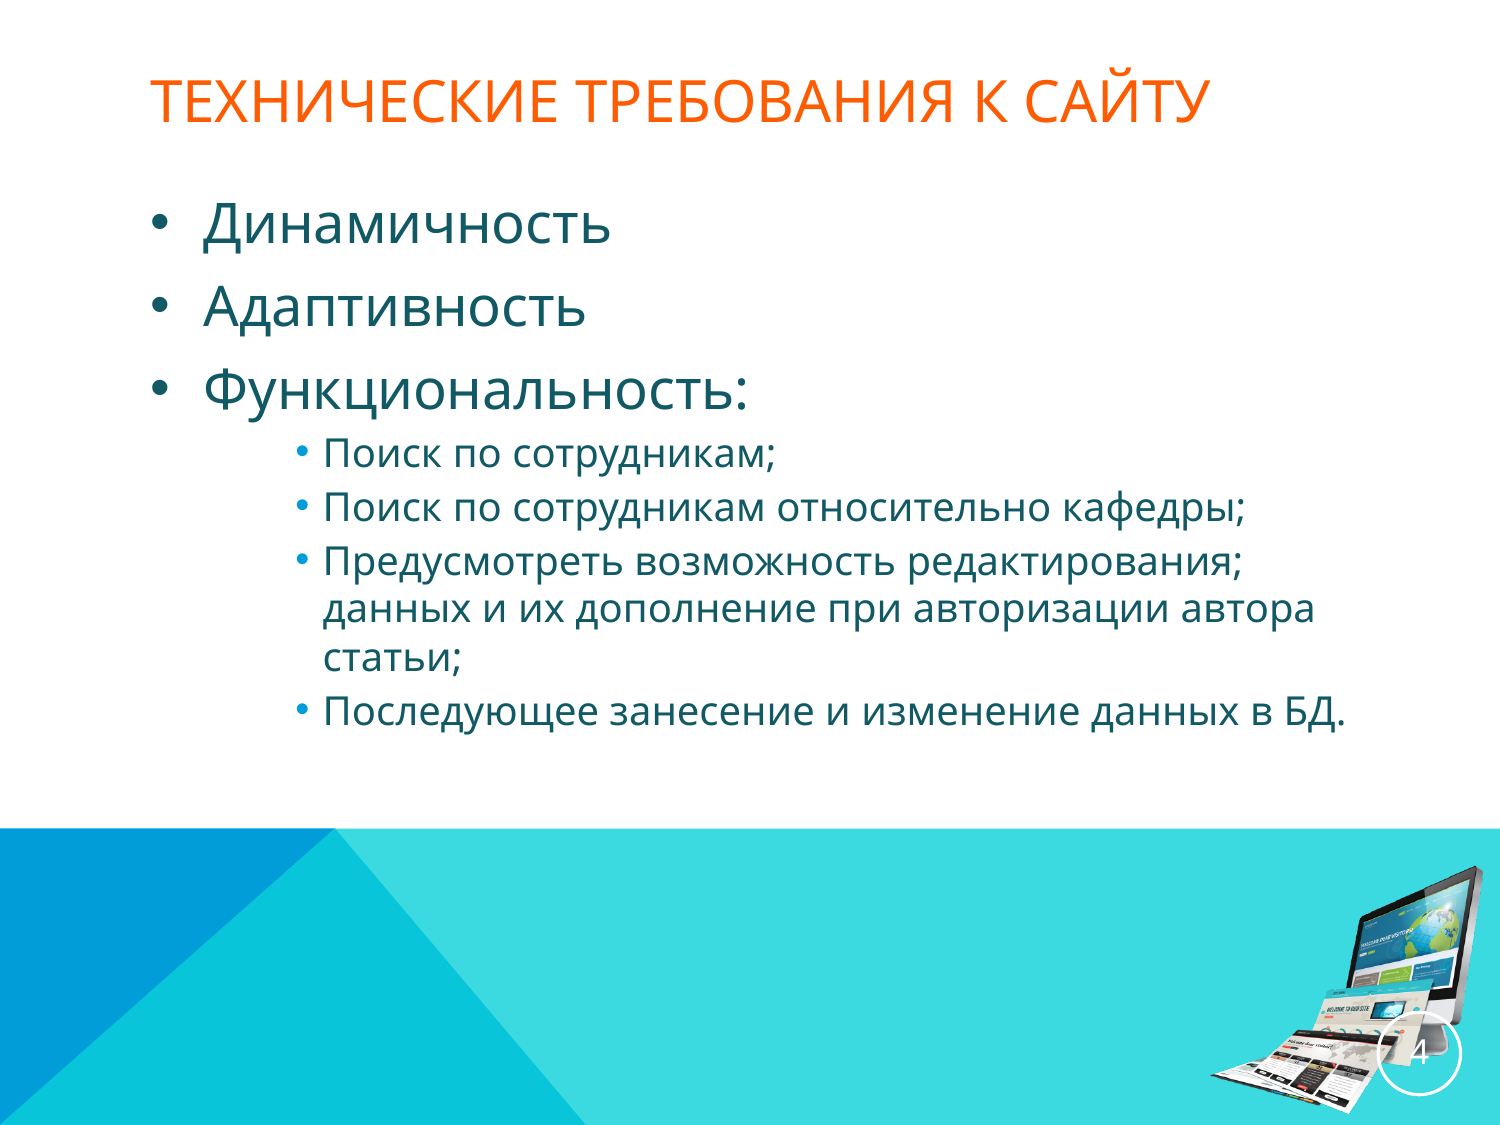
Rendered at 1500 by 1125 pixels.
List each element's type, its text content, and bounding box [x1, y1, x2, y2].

list Динамичность Адаптивность Функциональность: Поиск по сотрудникам; Поиск по сотрудникам относительно кафедры; Предусмотреть возможность редактирования; данных и их дополнение при авторизации автора статьи; Последующее занесение и изменение данных в БД. [135, 180, 1369, 768]
title технические требования к сайту [135, 60, 1369, 180]
picture [1210, 865, 1483, 1114]
